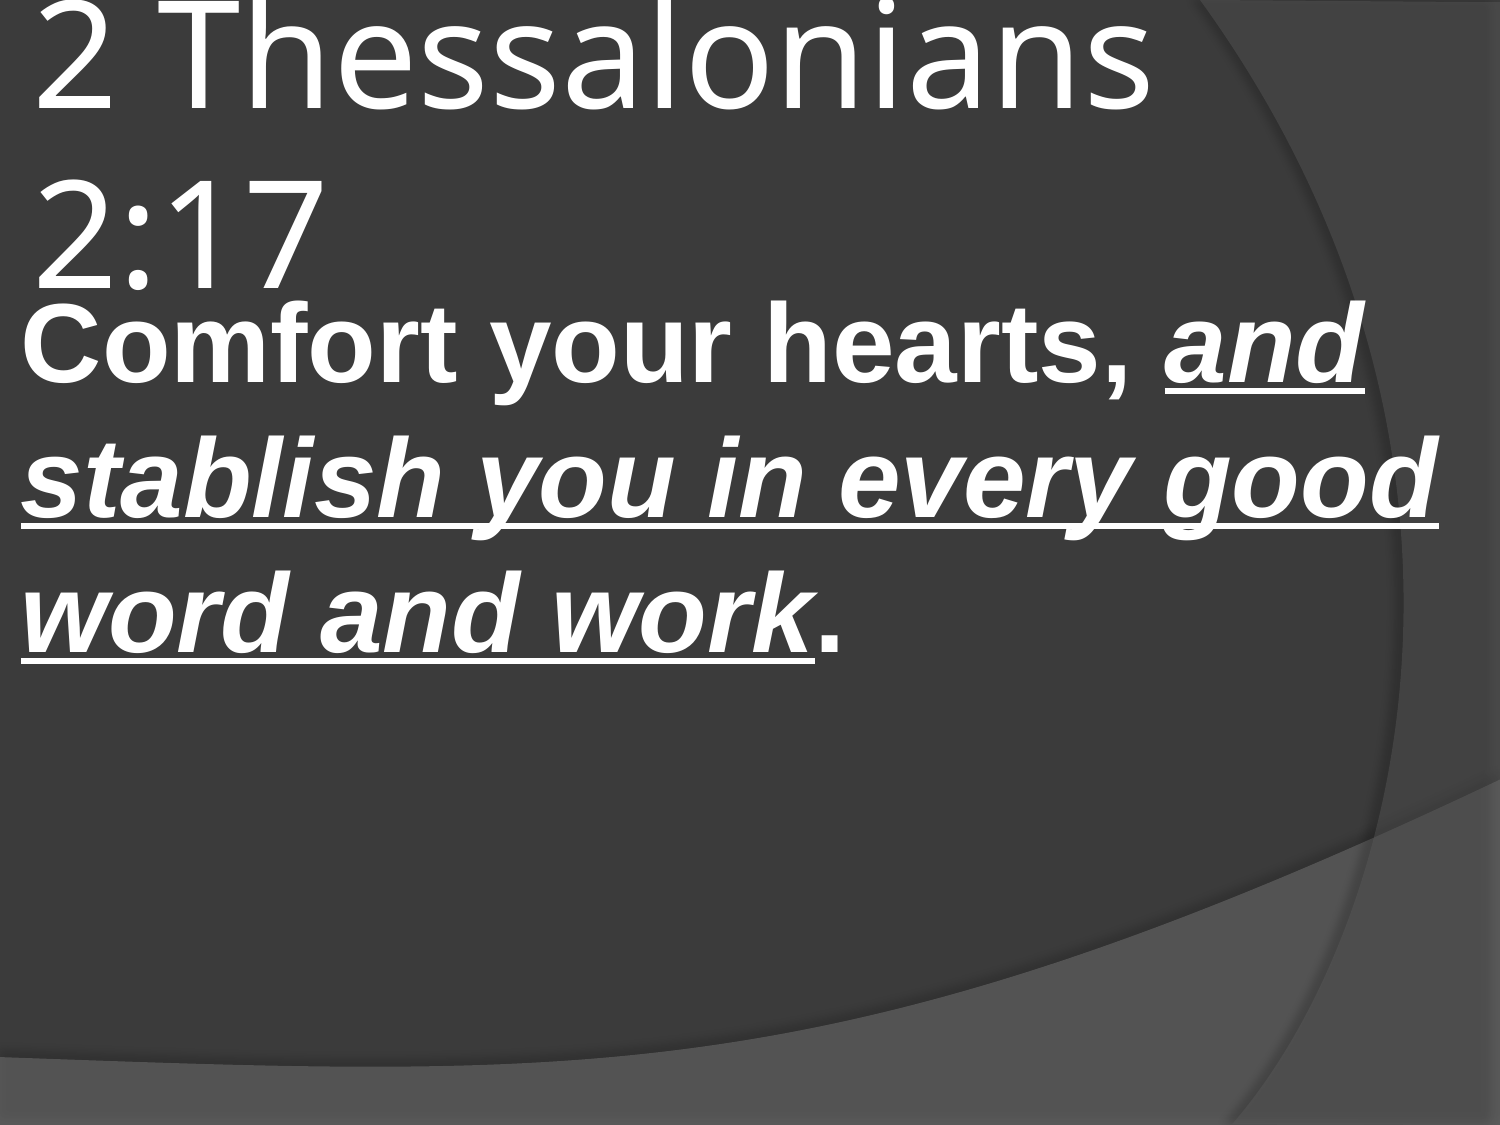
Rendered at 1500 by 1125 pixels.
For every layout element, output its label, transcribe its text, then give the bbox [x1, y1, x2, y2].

list Comfort your hearts, and stablish you in every good word and work. [0, 262, 1488, 1125]
title 2 Thessalonians 2:17 [24, 45, 1488, 233]
